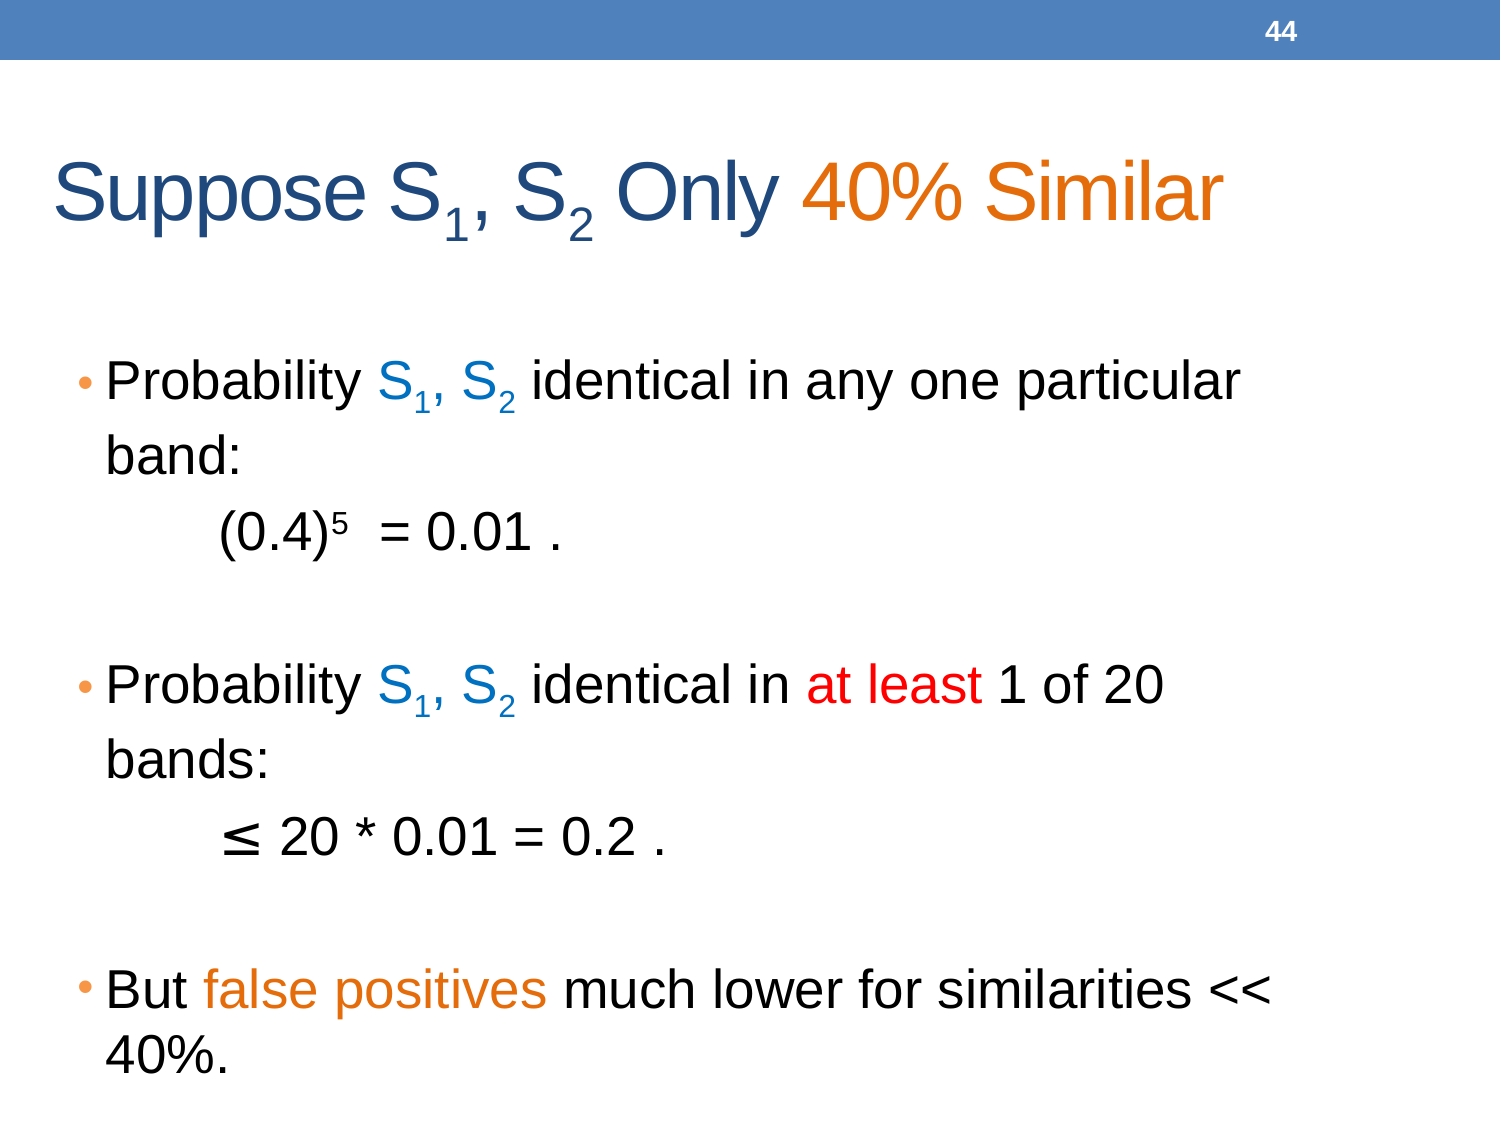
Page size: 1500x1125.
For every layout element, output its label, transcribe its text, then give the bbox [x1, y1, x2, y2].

slide_number 44 [1250, 3, 1425, 57]
list Probability S1, S2 identical in any one particular band: (0.4)5 = 0.01 . Probability S1, S2 identical in at least 1 of 20 bands: ≤ 20 * 0.01 = 0.2 . But false positives much lower for similarities << 40%. [62, 337, 1350, 1100]
title Suppose S1, S2 Only 40% Similar [37, 99, 1500, 288]
